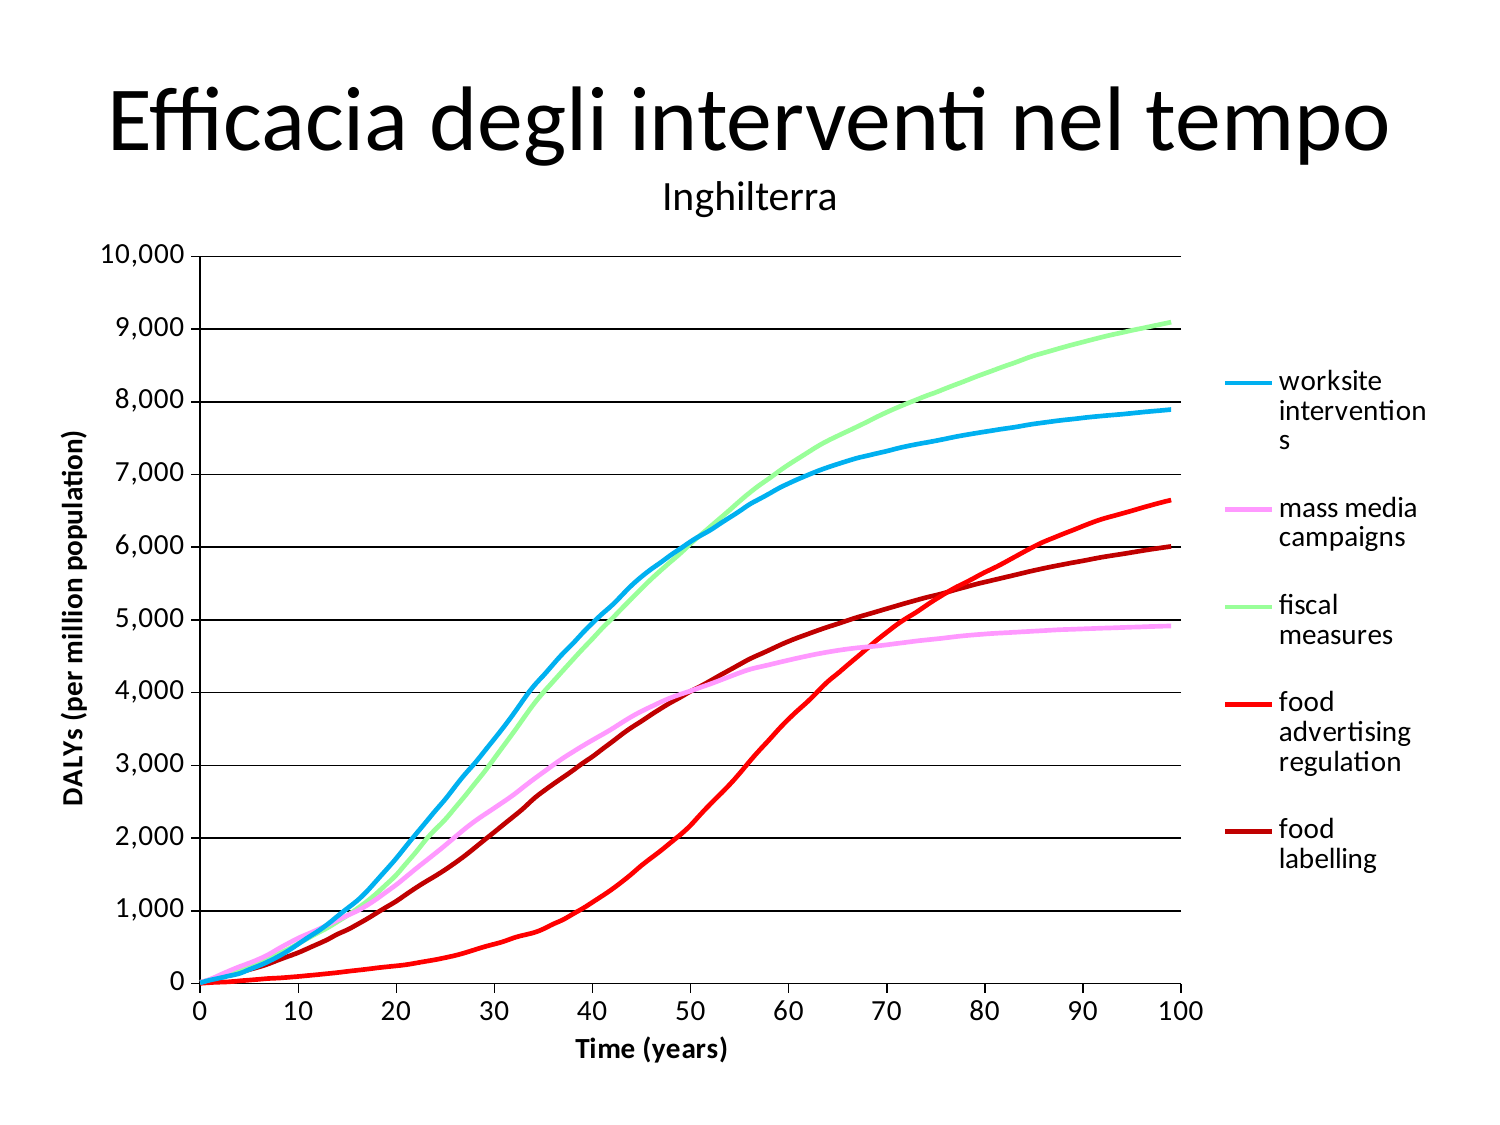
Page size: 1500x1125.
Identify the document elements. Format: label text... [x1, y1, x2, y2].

chart [41, 231, 1448, 1076]
title Efficacia degli interventi nel tempo Inghilterra [75, 45, 1425, 230]
